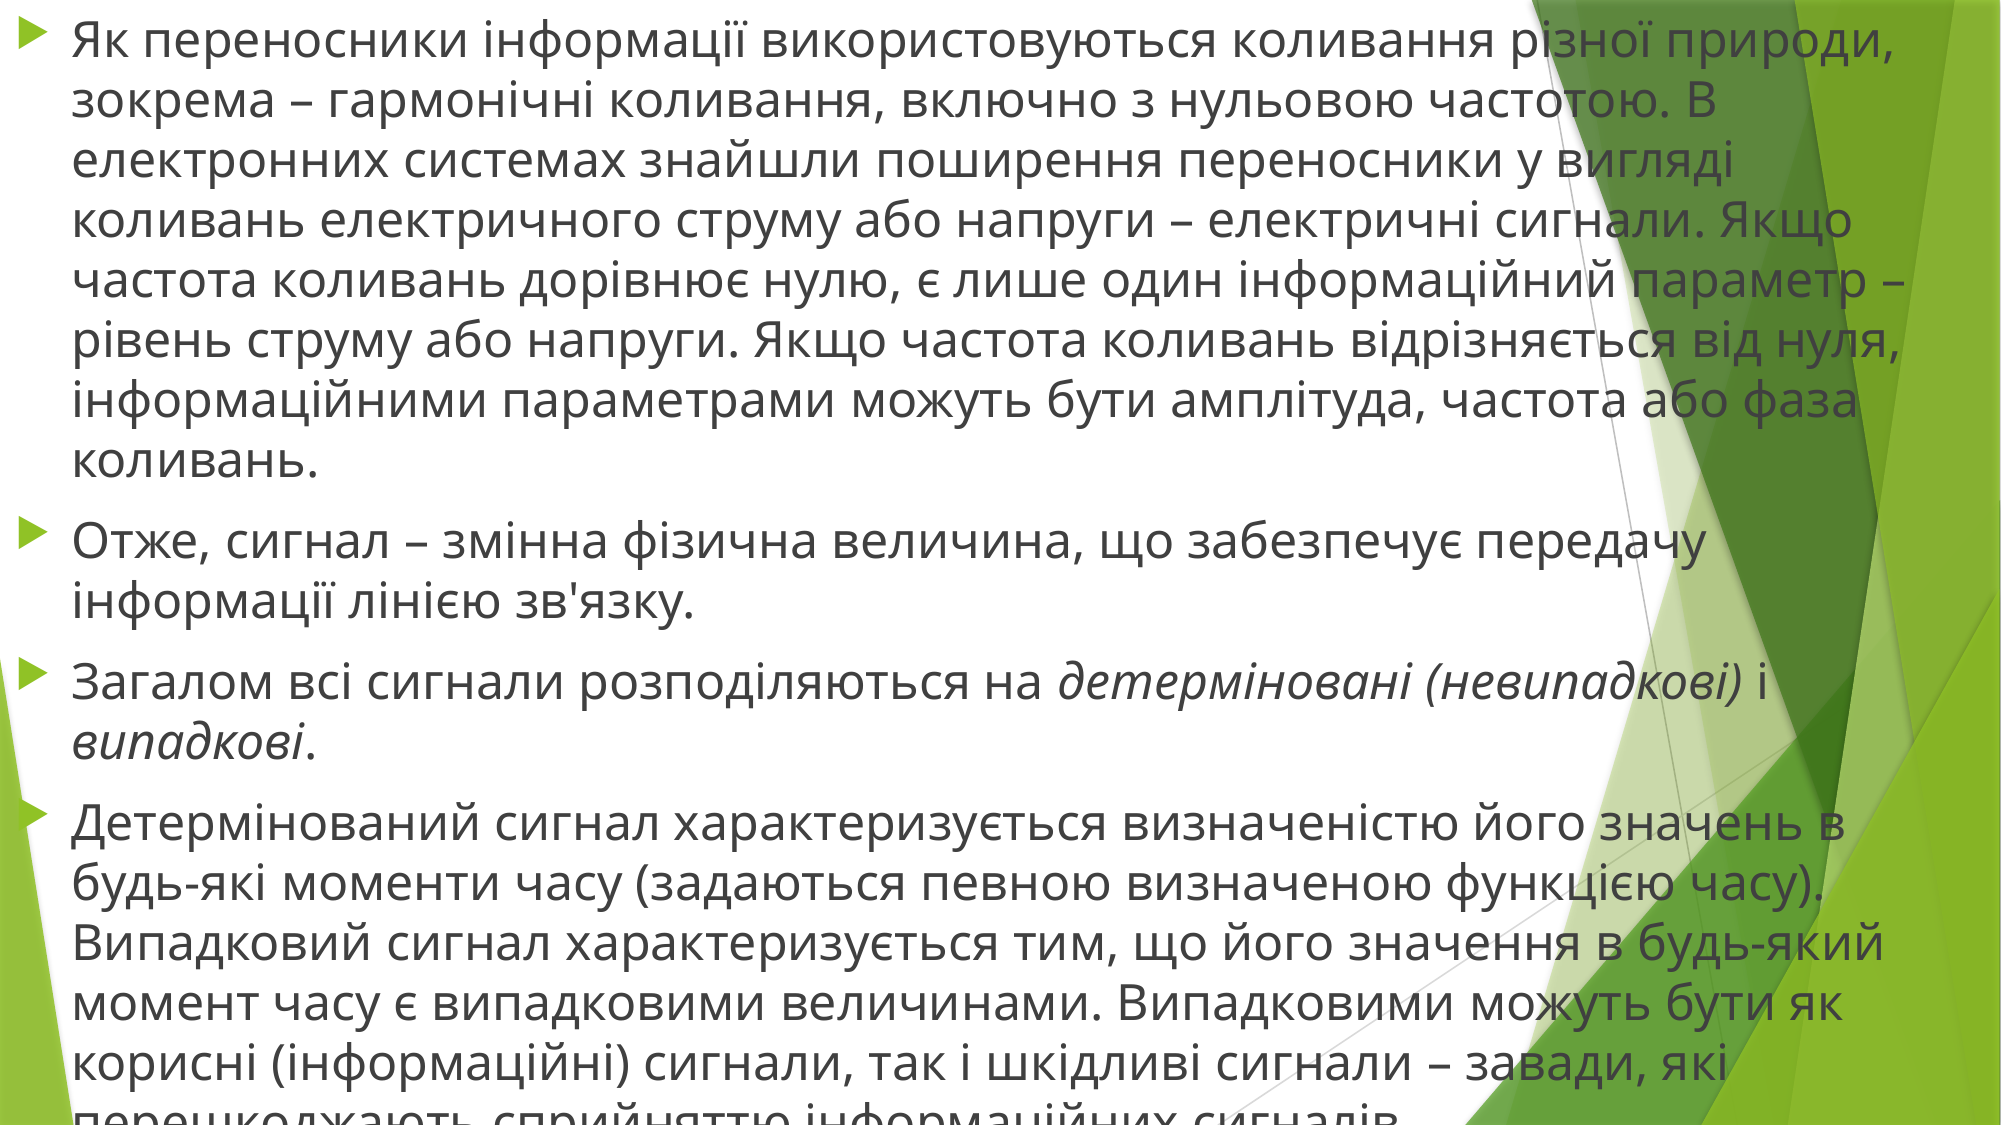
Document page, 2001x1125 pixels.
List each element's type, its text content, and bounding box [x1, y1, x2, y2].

list Як переносники інформації використовуються коливання різної природи, зокрема – гармонічні коливання, включно з нульовою частотою. В електронних системах знайшли поширення переносники у вигляді коливань електричного струму або напруги – електричні сигнали. Якщо частота коливань дорівнює нулю, є лише один інформаційний параметр – рівень струму або напруги. Якщо частота коливань відрізняється від нуля, інформаційними параметрами можуть бути амплітуда, частота або фаза коливань. Отже, сигнал – змінна фізична величина, що забезпечує передачу інформації лінією зв'язку. Загалом всі сигнали розподіляються на детерміновані (невипадкові) і випадкові. Детермінований сигнал характеризується визначеністю його значень в будь-які моменти часу (задаються певною визначеною функцією часу). Випадковий сигнал характеризується тим, що його значення в будь-який момент часу є випадковими величинами. Випадковими можуть бути як корисні (інформаційні) сигнали, так і шкідливі сигнали – завади, які перешкоджають сприйняттю інформаційних сигналів. [0, 0, 1946, 1125]
